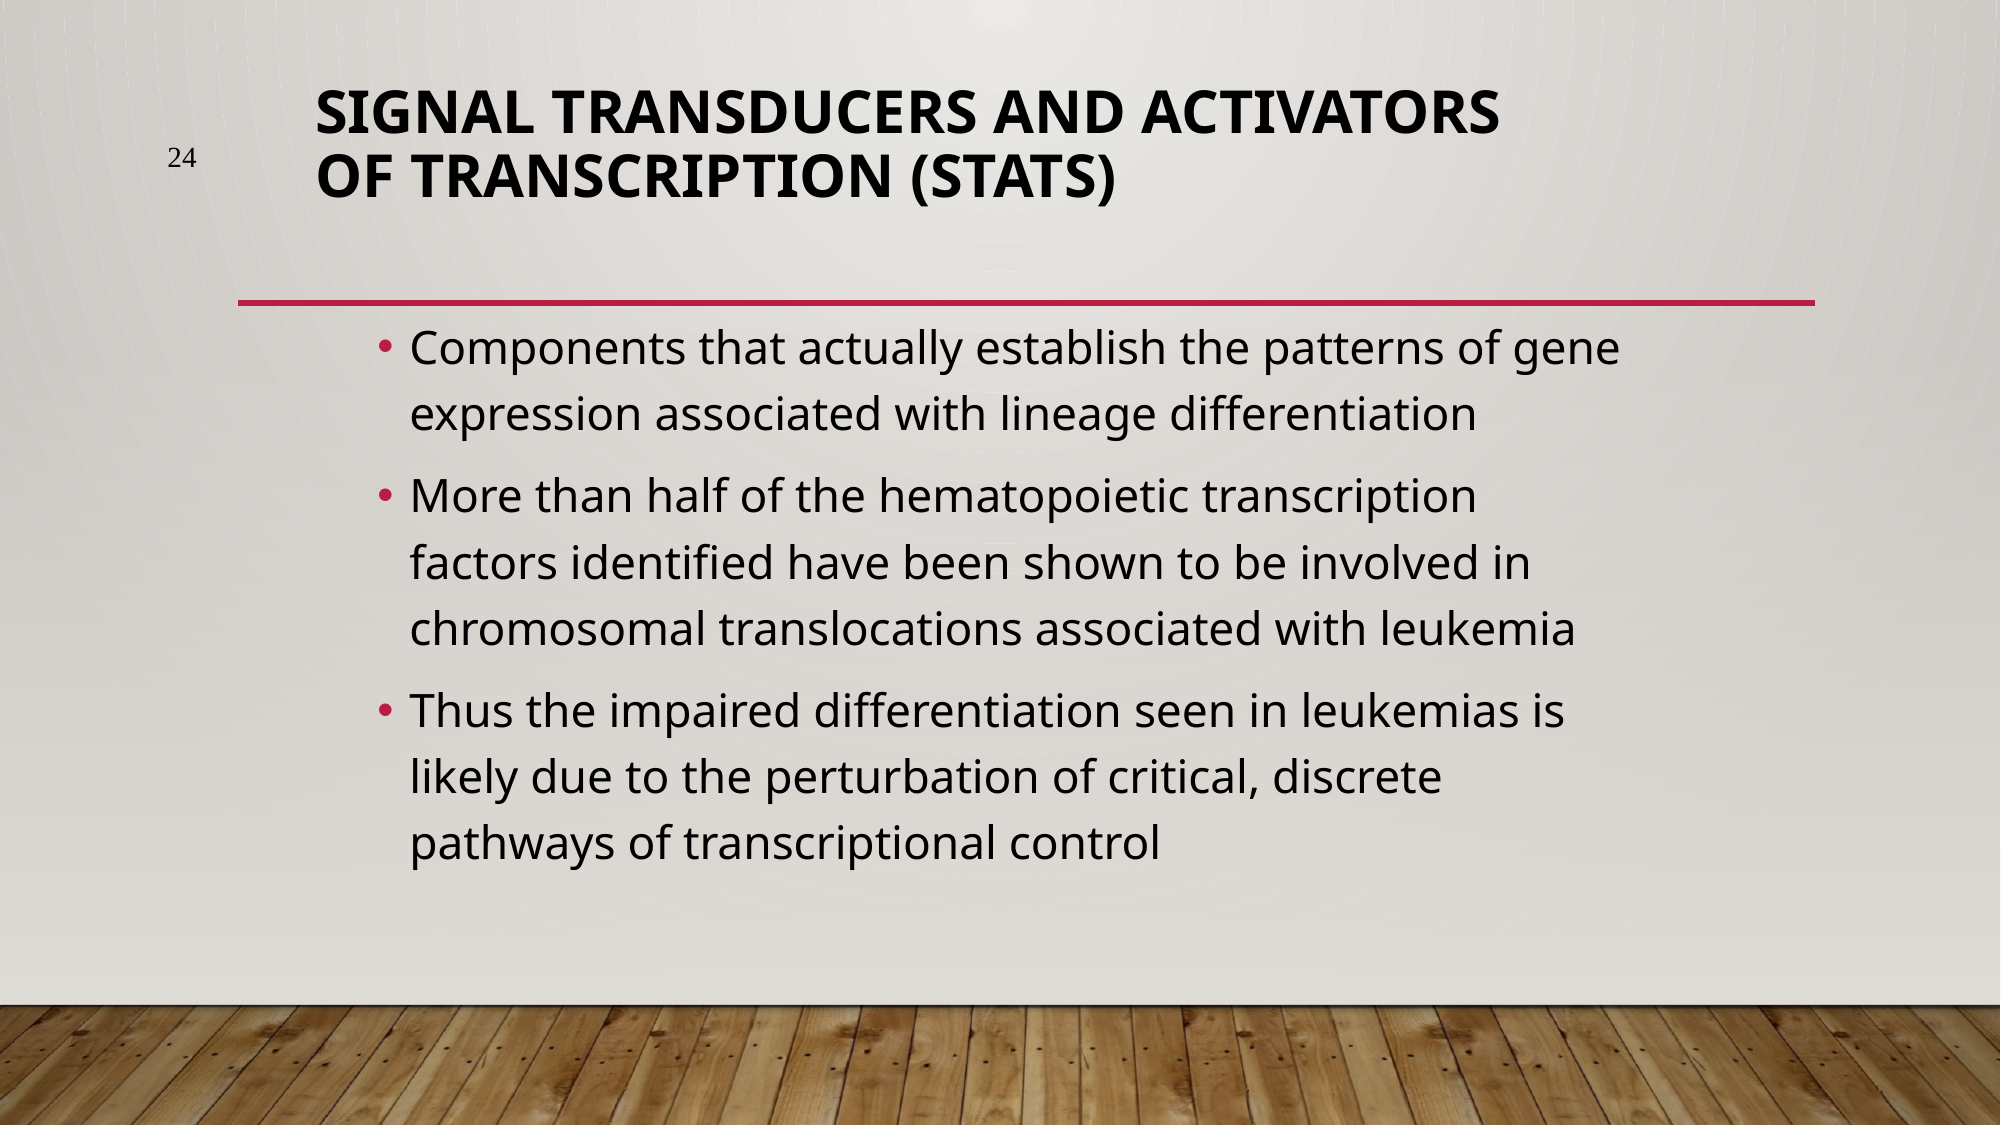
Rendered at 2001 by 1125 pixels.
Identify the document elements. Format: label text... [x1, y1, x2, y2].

list Components that actually establish the patterns of gene expression associated with lineage differentiation More than half of the hematopoietic transcription factors identified have been shown to be involved in chromosomal translocations associated with leukemia Thus the impaired differentiation seen in leukemias is likely due to the perturbation of critical, discrete pathways of transcriptional control [362, 299, 1638, 975]
picture [0, 1005, 2000, 1125]
title Signal Transducers and Activators of Transcription (STATS) [300, 75, 1575, 263]
slide_number 24 [78, 131, 212, 214]
